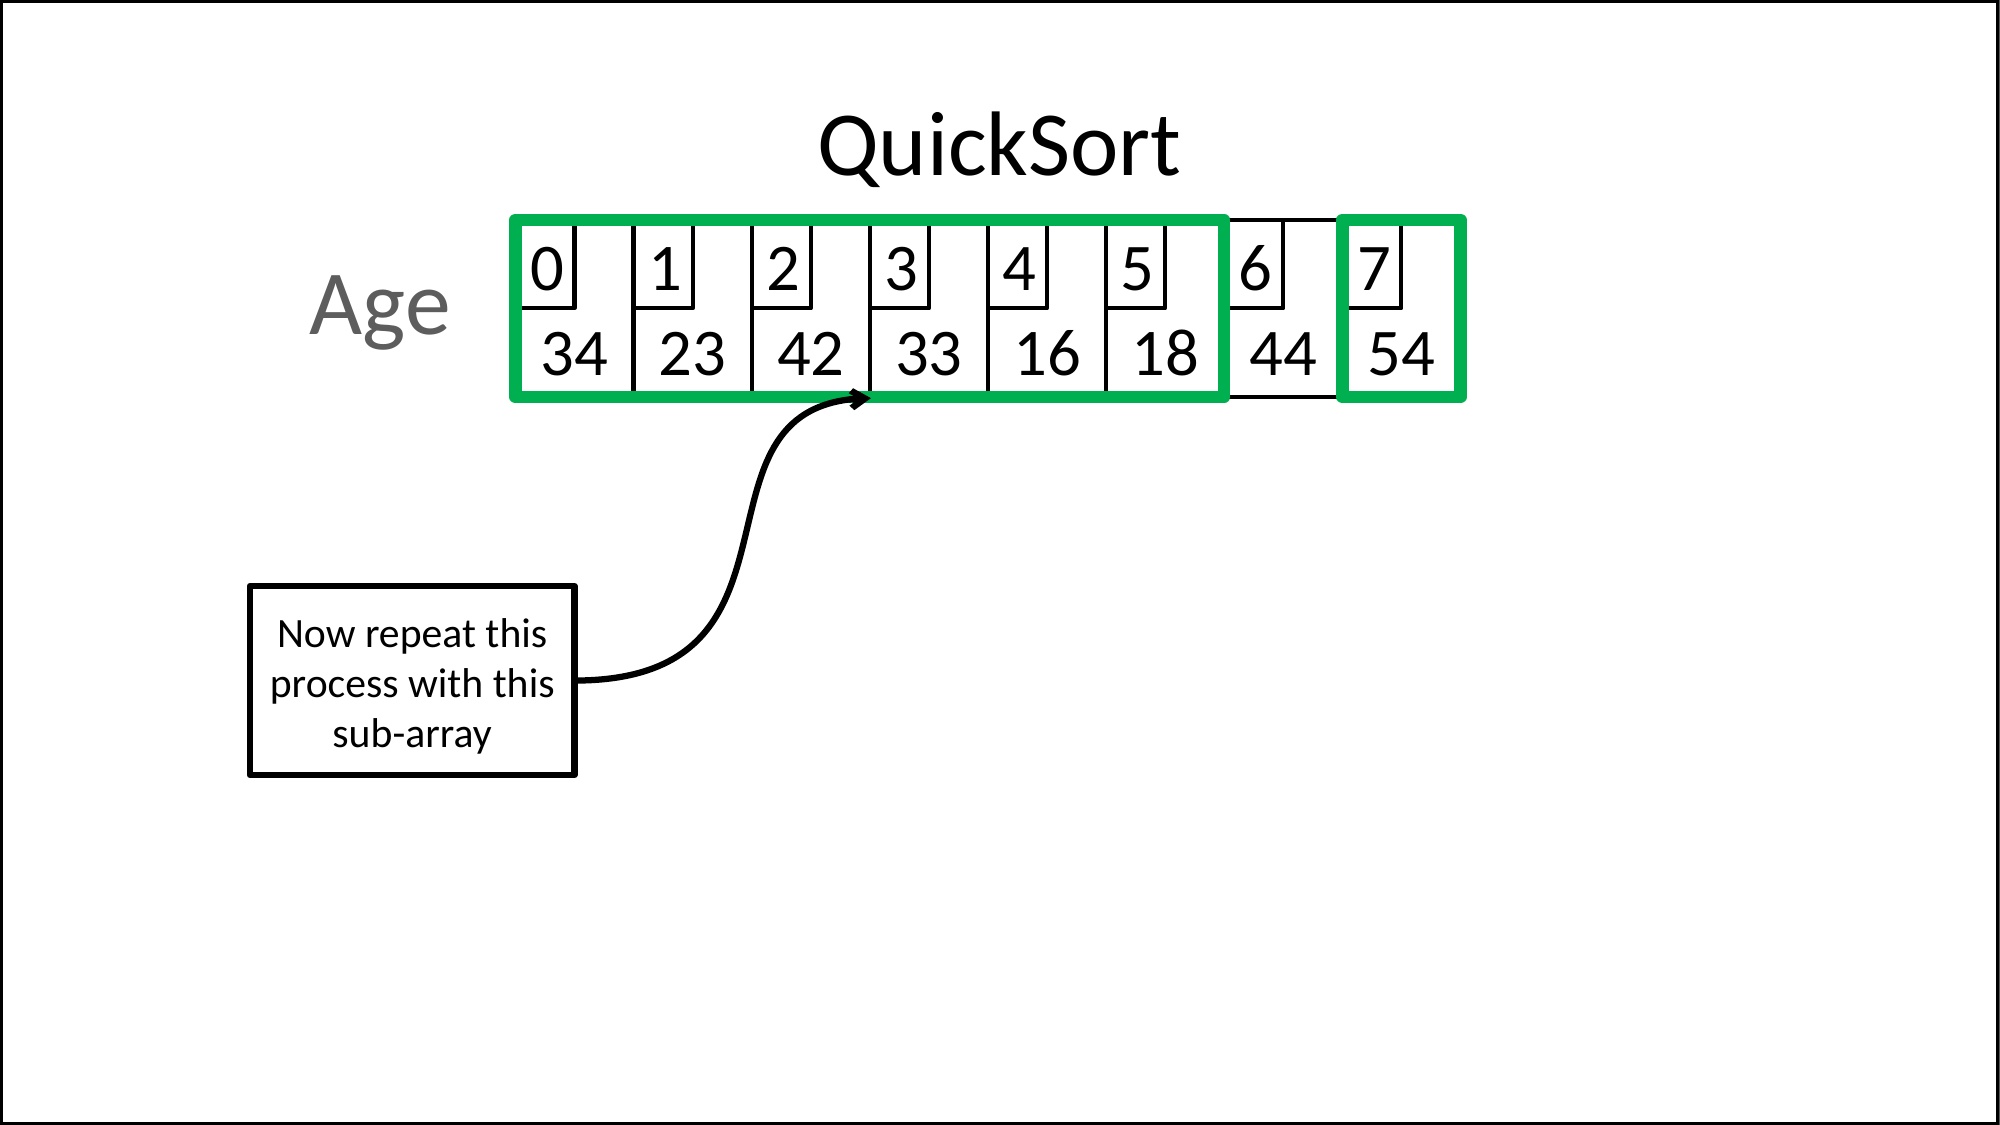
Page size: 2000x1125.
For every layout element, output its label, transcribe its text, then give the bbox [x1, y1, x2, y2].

text_box Now repeat this process with this sub-array [248, 584, 577, 777]
text_box Age [294, 235, 467, 361]
text_box 44 [1226, 218, 1340, 399]
title QuickSort [99, 45, 1900, 233]
text_box [513, 218, 1226, 399]
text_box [574, 397, 872, 681]
text_box 6 [1226, 218, 1285, 310]
text_box [1340, 218, 1463, 399]
